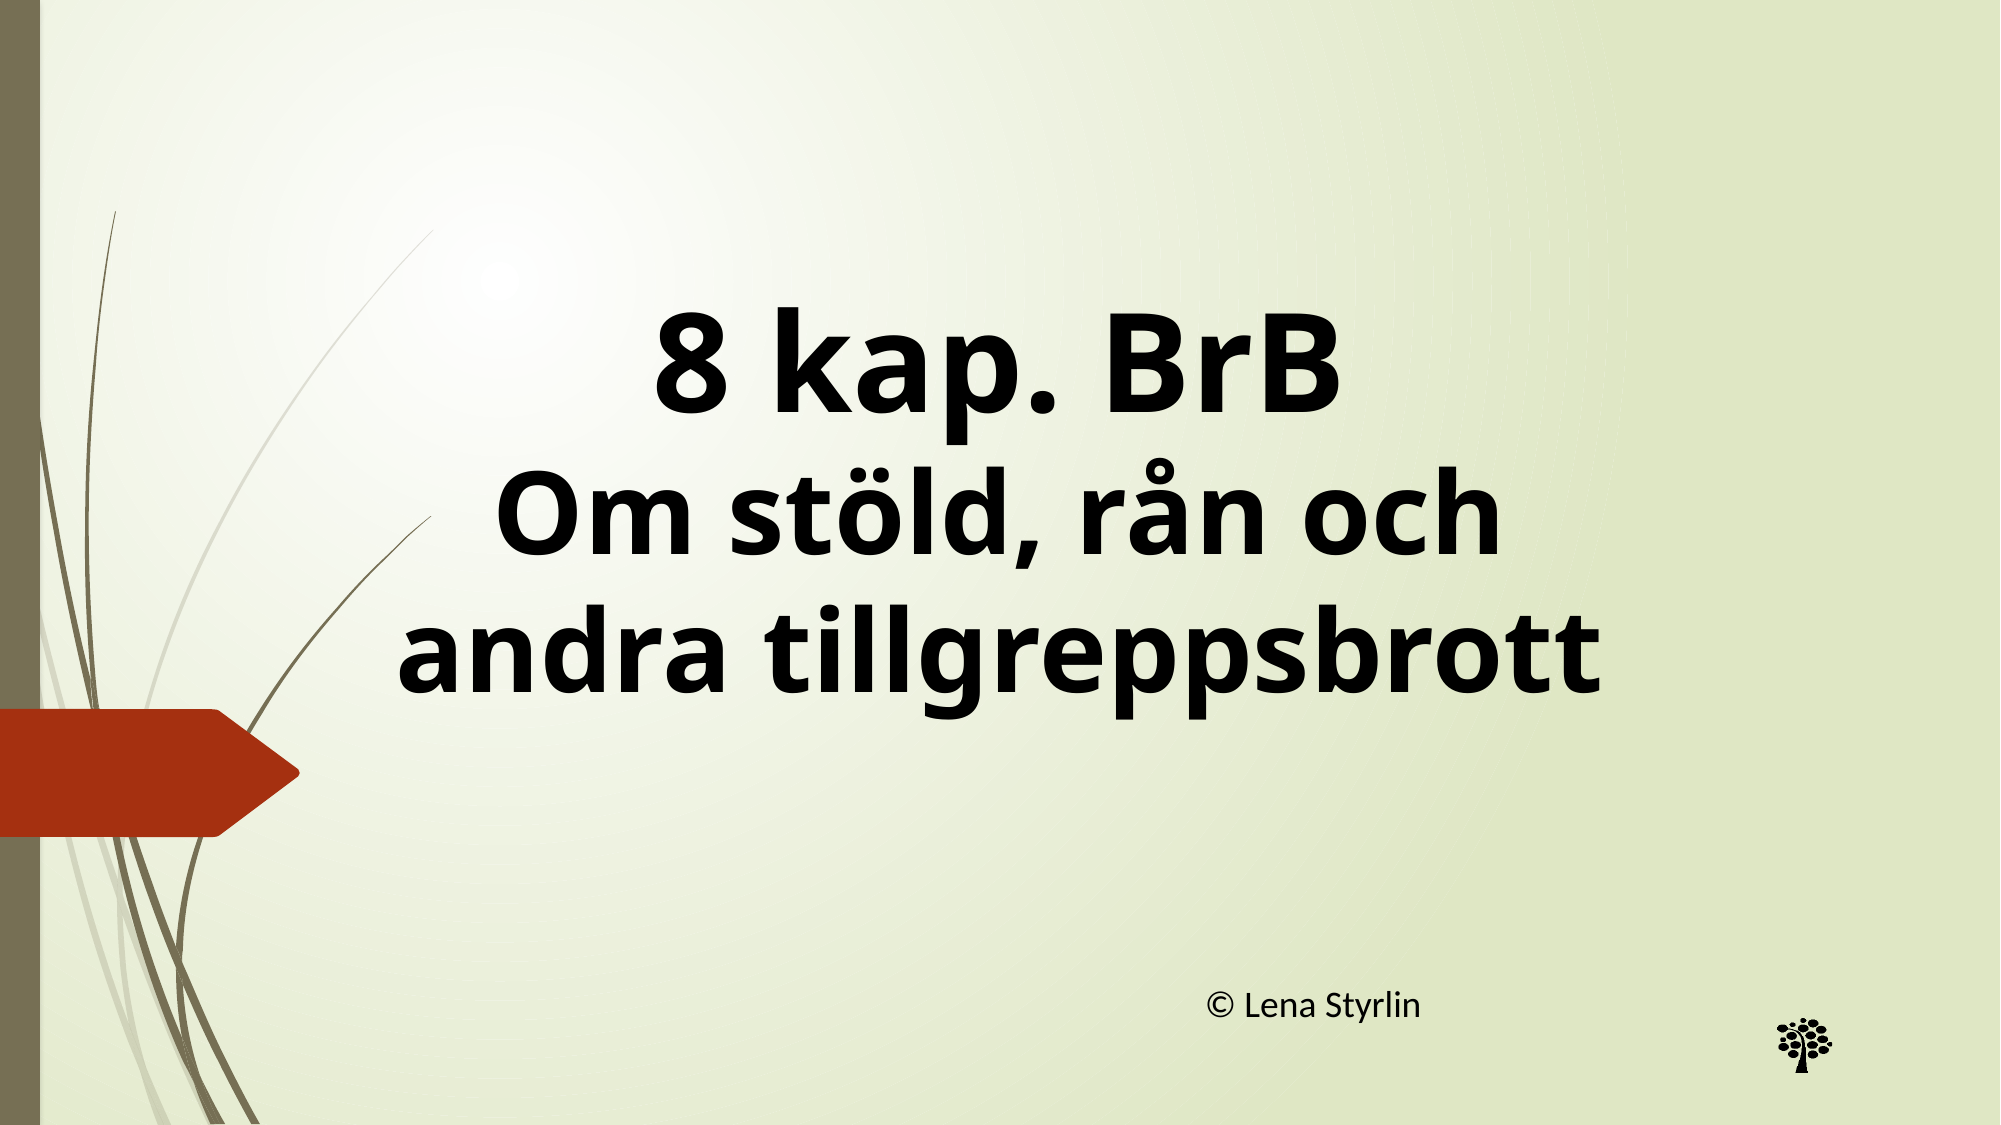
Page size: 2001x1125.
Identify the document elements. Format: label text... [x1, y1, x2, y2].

picture [1777, 1018, 1833, 1073]
title 8 kap. BrB Om stöld, rån och andra tillgreppsbrott [342, 257, 1658, 862]
subtitle © Lena Styrlin [1189, 972, 1513, 1039]
